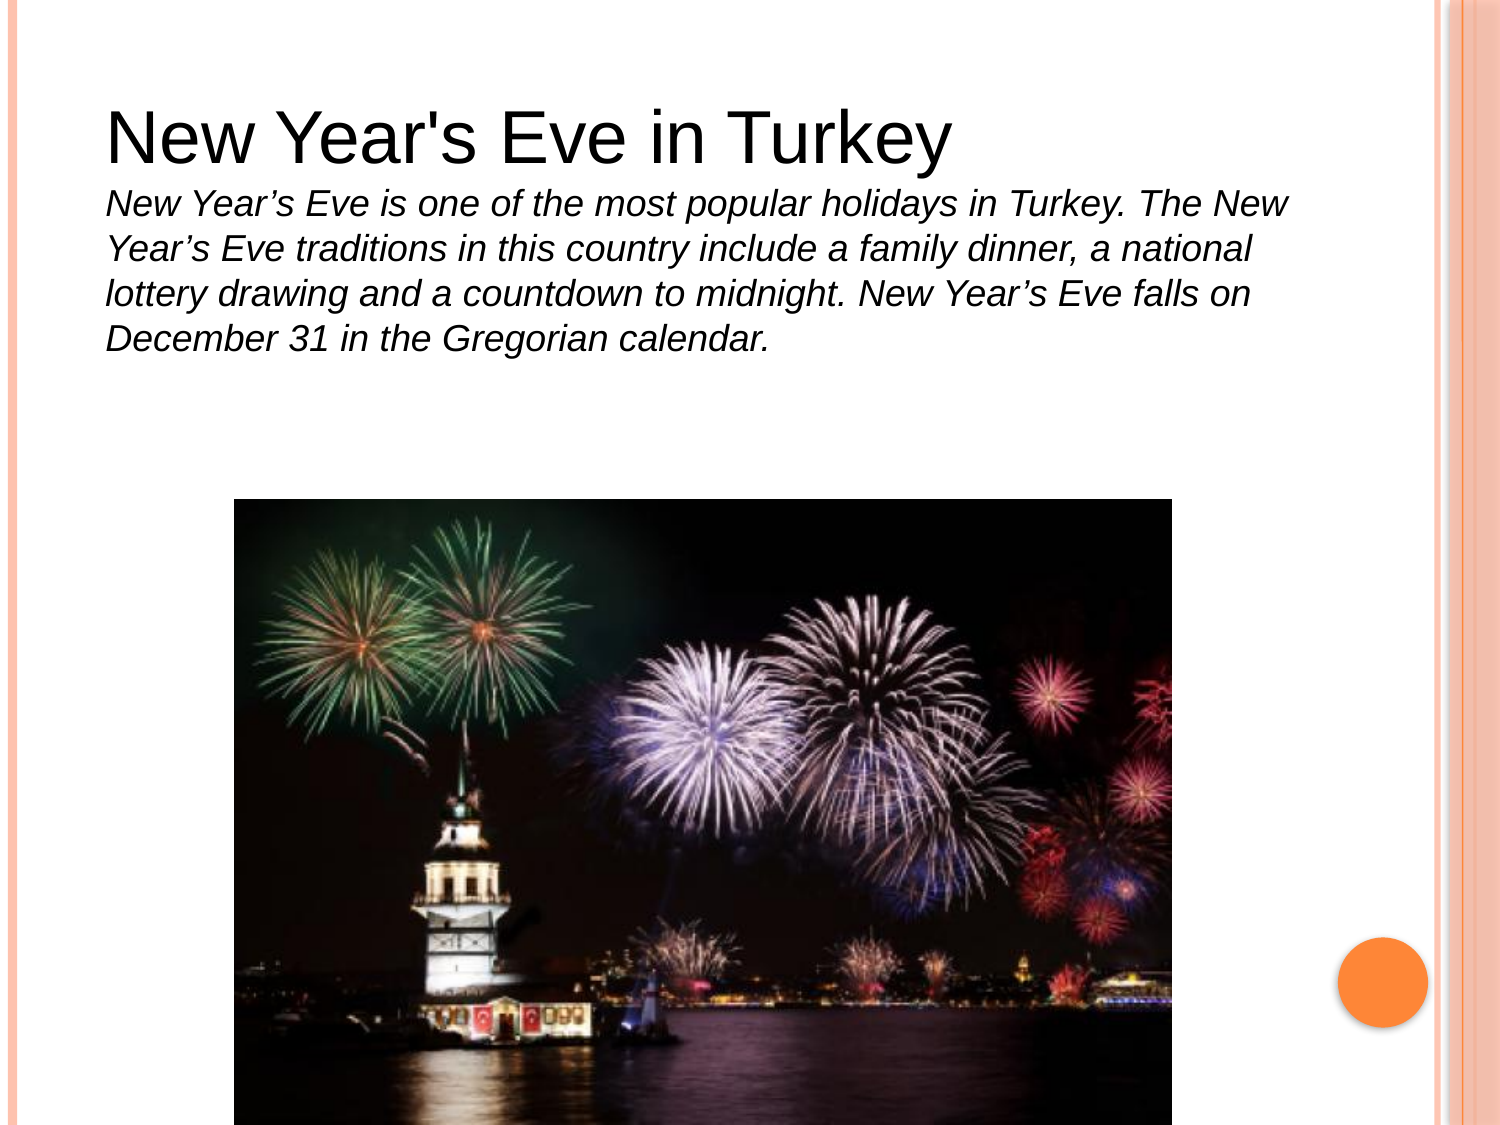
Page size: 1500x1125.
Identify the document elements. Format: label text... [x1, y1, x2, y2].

text_box New Year's Eve in Turkey New Year’s Eve is one of the most popular holidays in Turkey. The New Year’s Eve traditions in this country include a family dinner, a national lottery drawing and a countdown to midnight. New Year’s Eve falls on December 31 in the Gregorian calendar. [105, 60, 1336, 456]
picture [233, 499, 1173, 1125]
